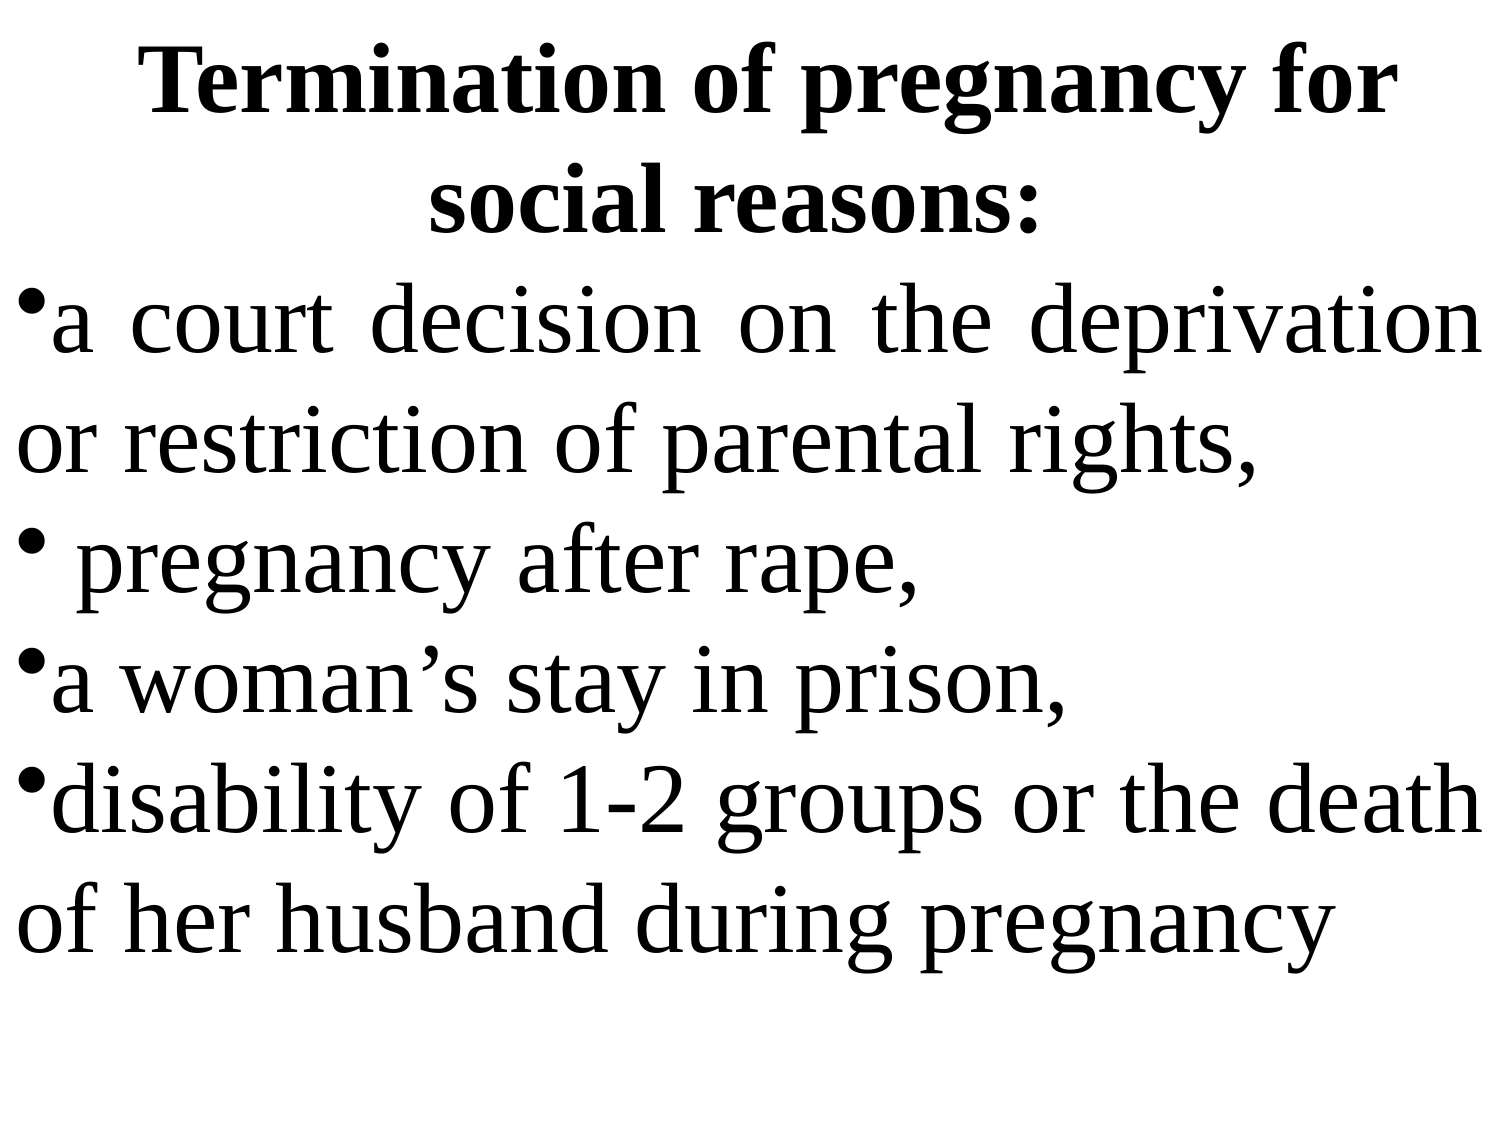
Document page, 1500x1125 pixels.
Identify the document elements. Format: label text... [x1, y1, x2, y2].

text_box Termination of pregnancy for social reasons: a court decision on the deprivation or restriction of parental rights, pregnancy after rape, a woman’s stay in prison, disability of 1-2 groups or the death of her husband during pregnancy [0, 5, 1500, 980]
